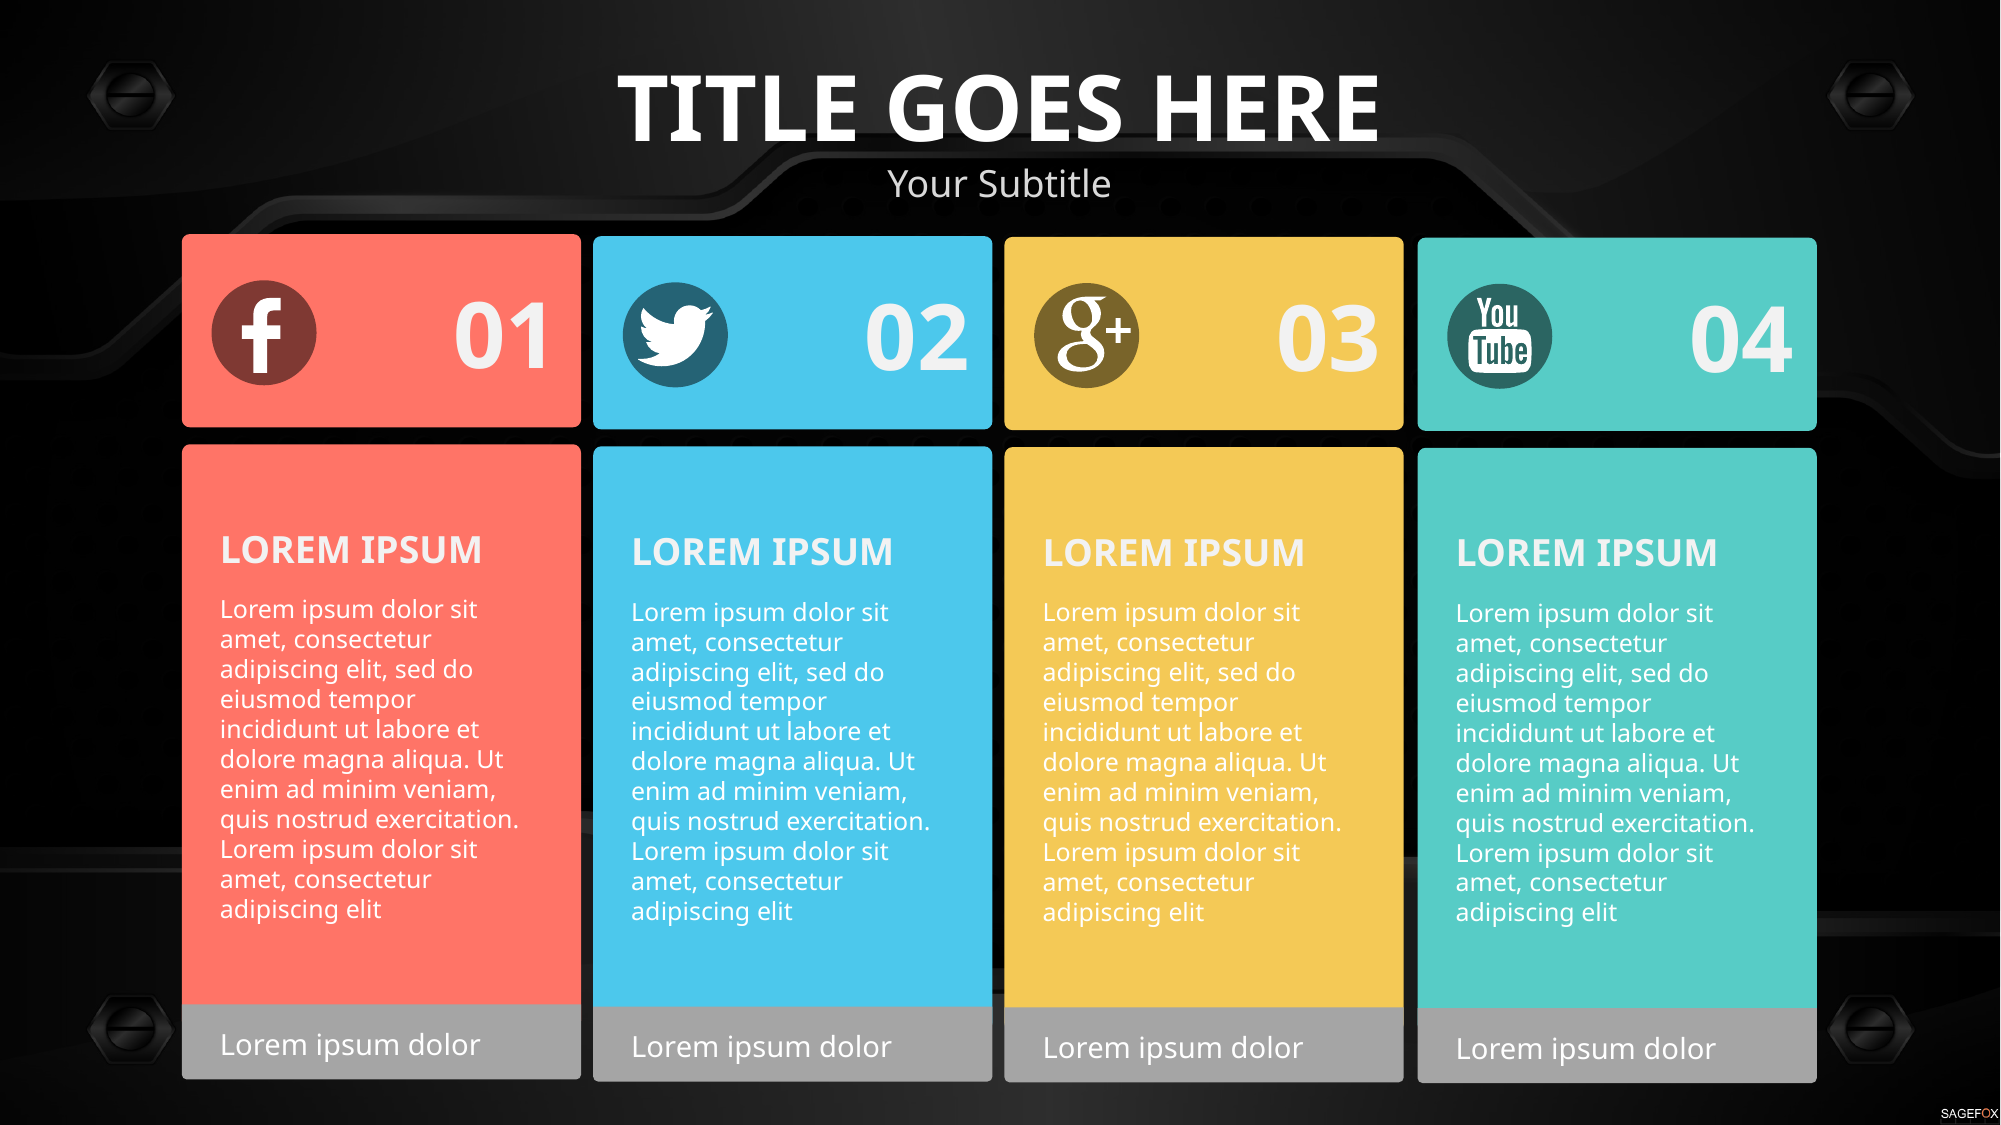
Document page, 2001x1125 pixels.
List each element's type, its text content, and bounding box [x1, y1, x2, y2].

text_box [210, 279, 318, 387]
text_box LOREM IPSUM Lorem ipsum dolor sit amet, consectetur adipiscing elit, sed do eiusmod tempor incididunt ut labore et dolore magna aliqua. Ut enim ad minim veniam, quis nostrud exercitation. Lorem ipsum dolor sit amet, consectetur adipiscing elit [205, 518, 549, 931]
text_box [1057, 296, 1131, 372]
text_box [180, 233, 583, 429]
text_box Lorem ipsum dolor [616, 1021, 960, 1072]
text_box [1003, 446, 1405, 1006]
text_box LOREM IPSUM Lorem ipsum dolor sit amet, consectetur adipiscing elit, sed do eiusmod tempor incididunt ut labore et dolore magna aliqua. Ut enim ad minim veniam, quis nostrud exercitation. Lorem ipsum dolor sit amet, consectetur adipiscing elit [1440, 521, 1784, 935]
text_box [621, 281, 729, 389]
text_box [638, 305, 713, 367]
picture [0, 0, 2001, 1125]
text_box Lorem ipsum dolor [1027, 1022, 1371, 1072]
text_box [180, 443, 583, 1003]
text_box 02 [849, 271, 986, 397]
text_box [1003, 235, 1405, 432]
text_box [1033, 282, 1126, 390]
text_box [1468, 297, 1532, 373]
text_box Lorem ipsum dolor [1440, 1022, 1784, 1073]
text_box [1416, 446, 1818, 1006]
text_box [1131, 305, 1141, 366]
text_box [1003, 1006, 1405, 1084]
text_box Lorem ipsum dolor [205, 1019, 549, 1069]
text_box LOREM IPSUM Lorem ipsum dolor sit amet, consectetur adipiscing elit, sed do eiusmod tempor incididunt ut labore et dolore magna aliqua. Ut enim ad minim veniam, quis nostrud exercitation. Lorem ipsum dolor sit amet, consectetur adipiscing elit [1027, 521, 1371, 934]
text_box 04 [1674, 273, 1810, 398]
text_box [1446, 282, 1554, 390]
text_box [592, 235, 994, 431]
text_box [1416, 1006, 1818, 1085]
text_box LOREM IPSUM Lorem ipsum dolor sit amet, consectetur adipiscing elit, sed do eiusmod tempor incididunt ut labore et dolore magna aliqua. Ut enim ad minim veniam, quis nostrud exercitation. Lorem ipsum dolor sit amet, consectetur adipiscing elit [616, 520, 960, 933]
text_box [241, 297, 281, 373]
text_box TITLE GOES HERE Your Subtitle [548, 42, 1452, 212]
text_box [1416, 236, 1818, 432]
text_box 03 [1261, 272, 1397, 398]
text_box 01 [438, 269, 575, 395]
text_box [592, 445, 994, 1005]
text_box [180, 1003, 583, 1081]
text_box [592, 1005, 994, 1083]
